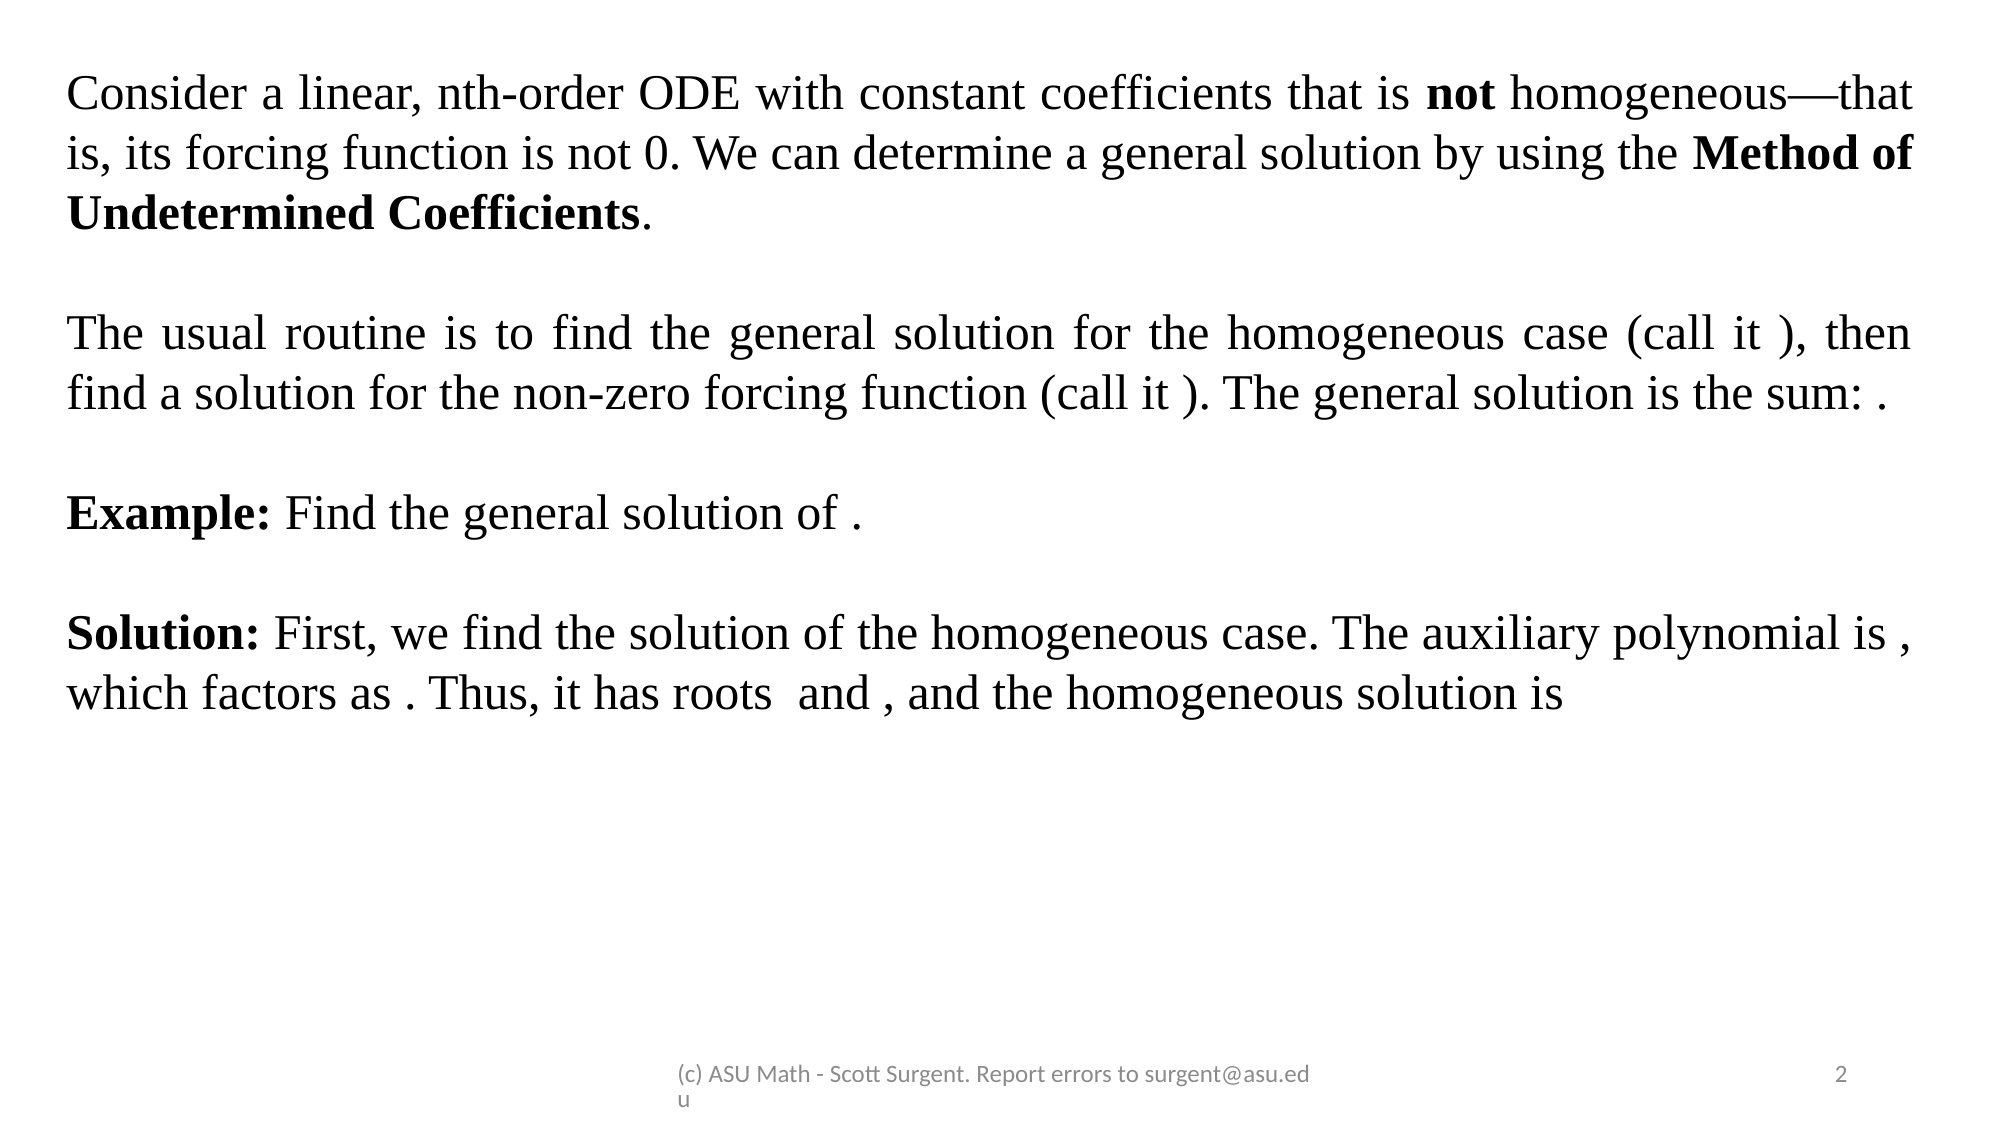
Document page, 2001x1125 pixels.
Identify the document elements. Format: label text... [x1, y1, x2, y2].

slide_number 2 [1412, 1042, 1863, 1103]
footer (c) ASU Math - Scott Surgent. Report errors to surgent@asu.edu [662, 1042, 1338, 1103]
